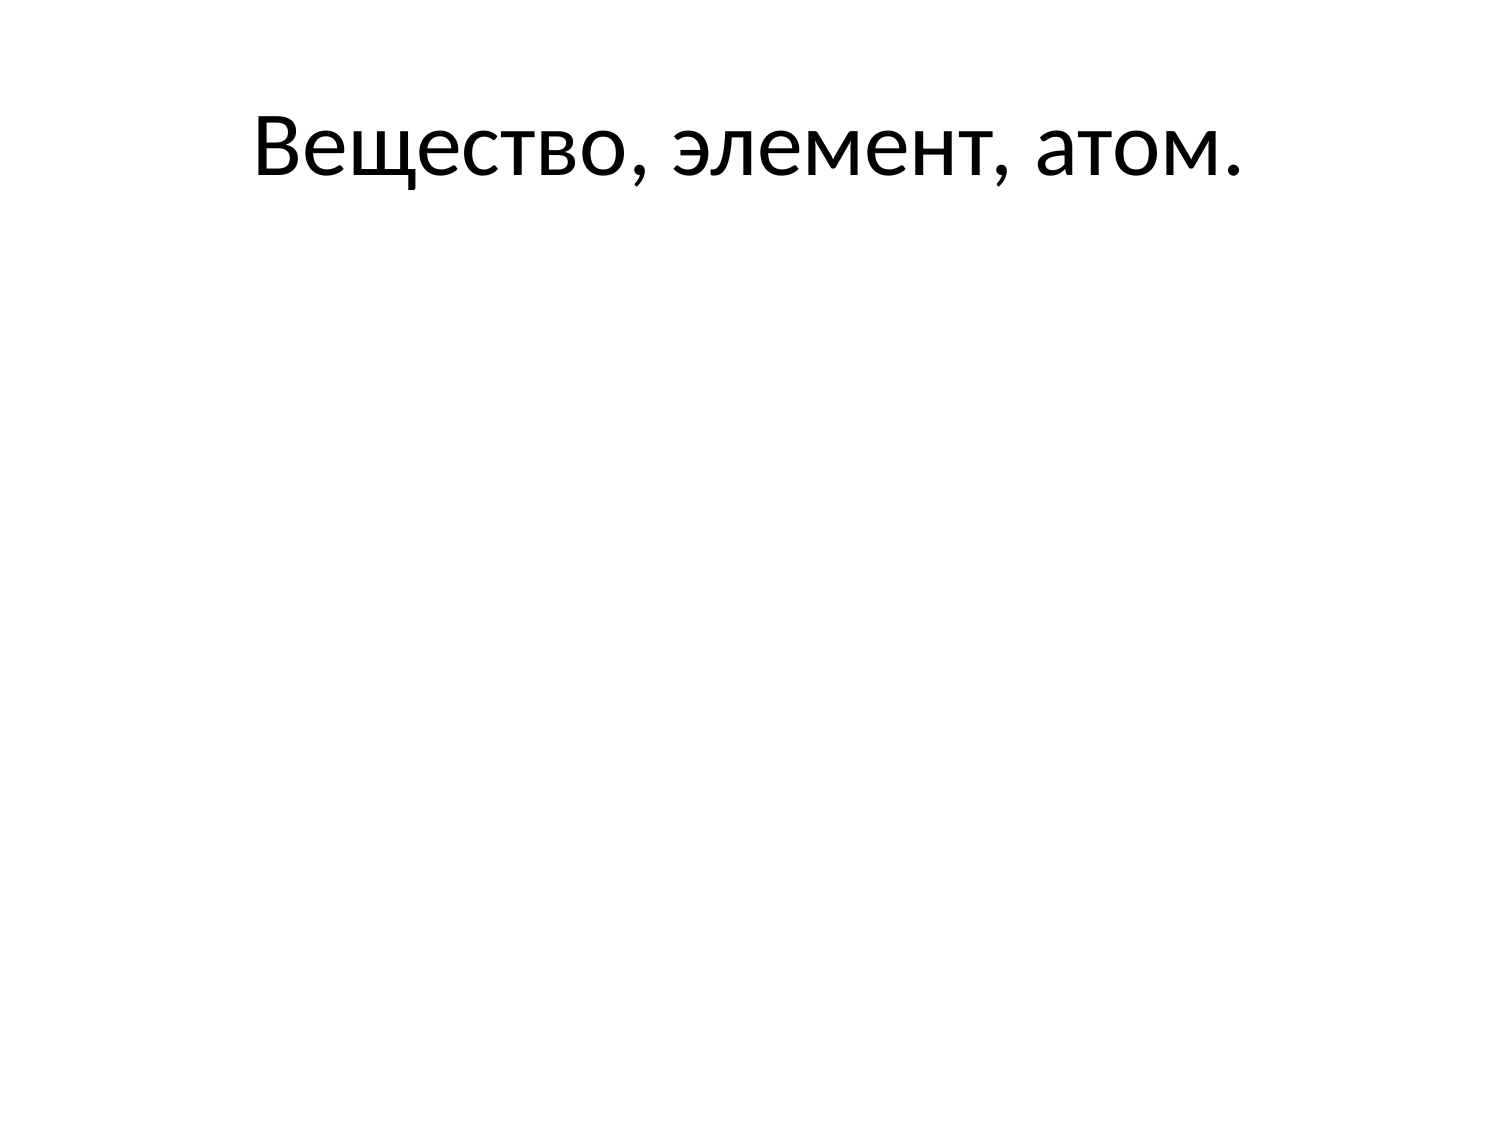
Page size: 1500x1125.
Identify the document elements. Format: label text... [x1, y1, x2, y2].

title Вещество, элемент, атом. [75, 45, 1425, 233]
